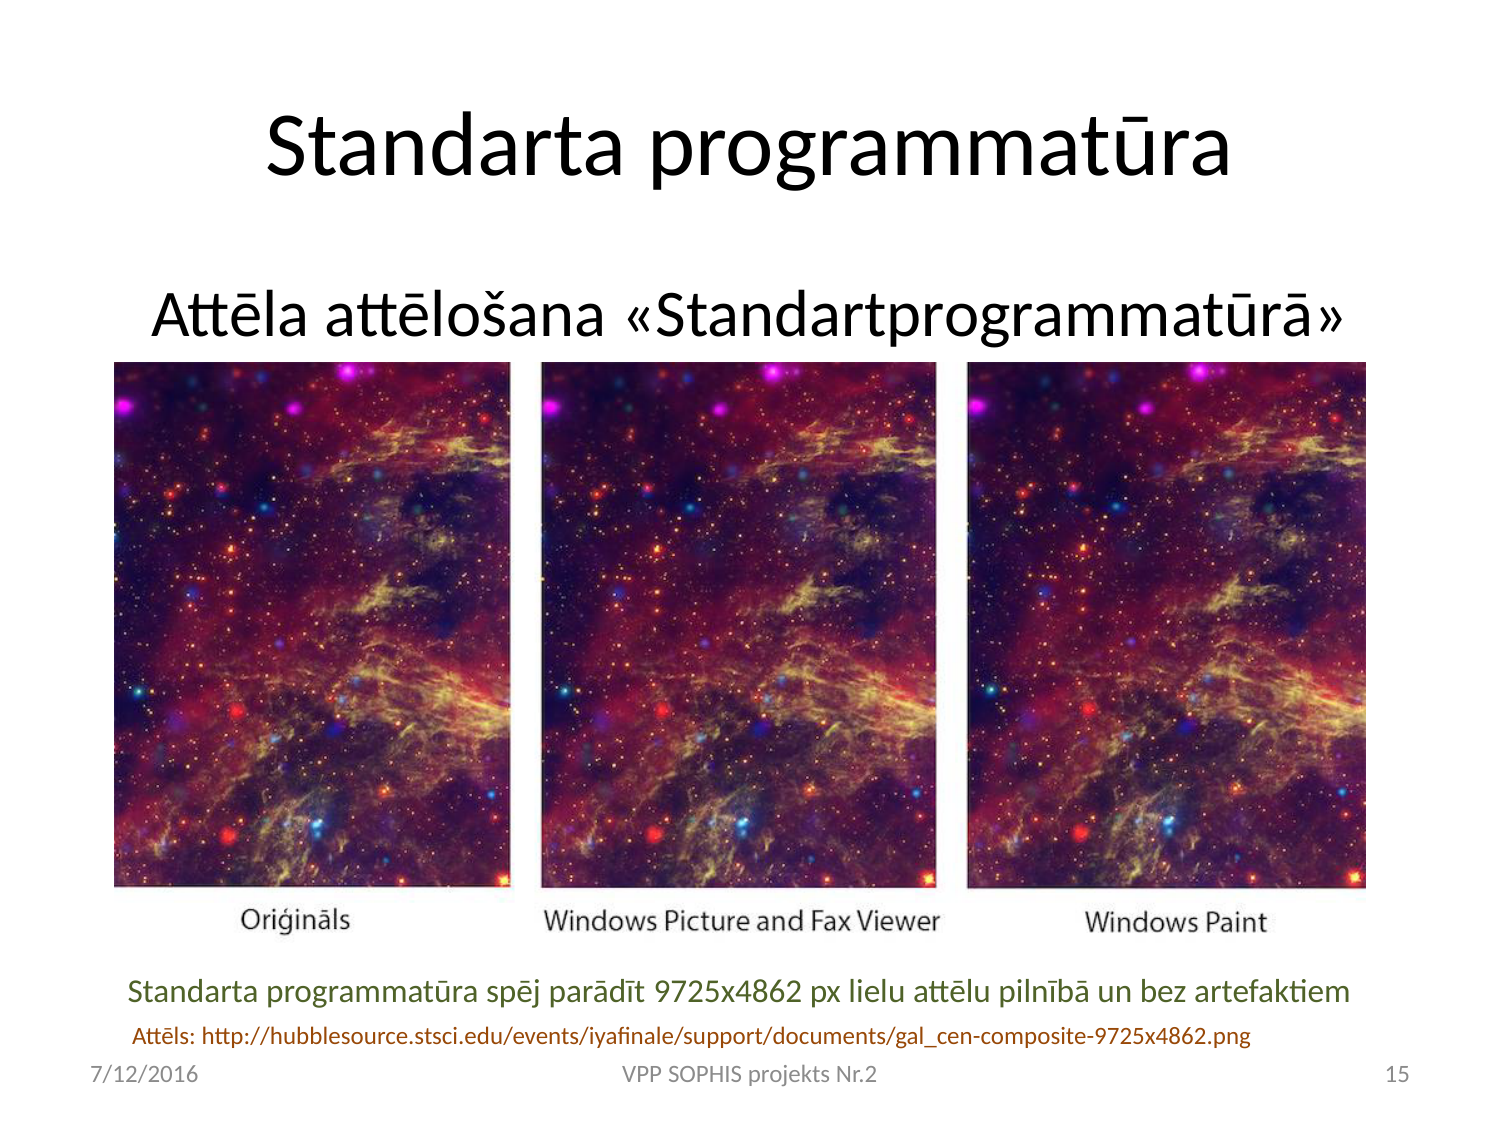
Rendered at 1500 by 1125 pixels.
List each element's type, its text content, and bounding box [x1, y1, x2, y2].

title Standarta programmatūra [74, 44, 1426, 233]
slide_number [75, 1042, 425, 1103]
picture [114, 362, 1366, 943]
text_box Standarta programmatūra spēj parādīt 9725x4862 px lielu attēlu pilnībā un bez artefaktiem [112, 962, 1367, 1017]
footer VPP SOPHIS projekts Nr.2 [512, 1058, 988, 1103]
slide_number 15 [1074, 1042, 1425, 1103]
list Attēla attēlošana «Standartprogrammatūrā» [74, 262, 1426, 426]
text_box Attēls: http://hubblesource.stsci.edu/events/iyafinale/support/documents/gal_cen-composite-9725x4862.png [117, 1017, 1269, 1058]
